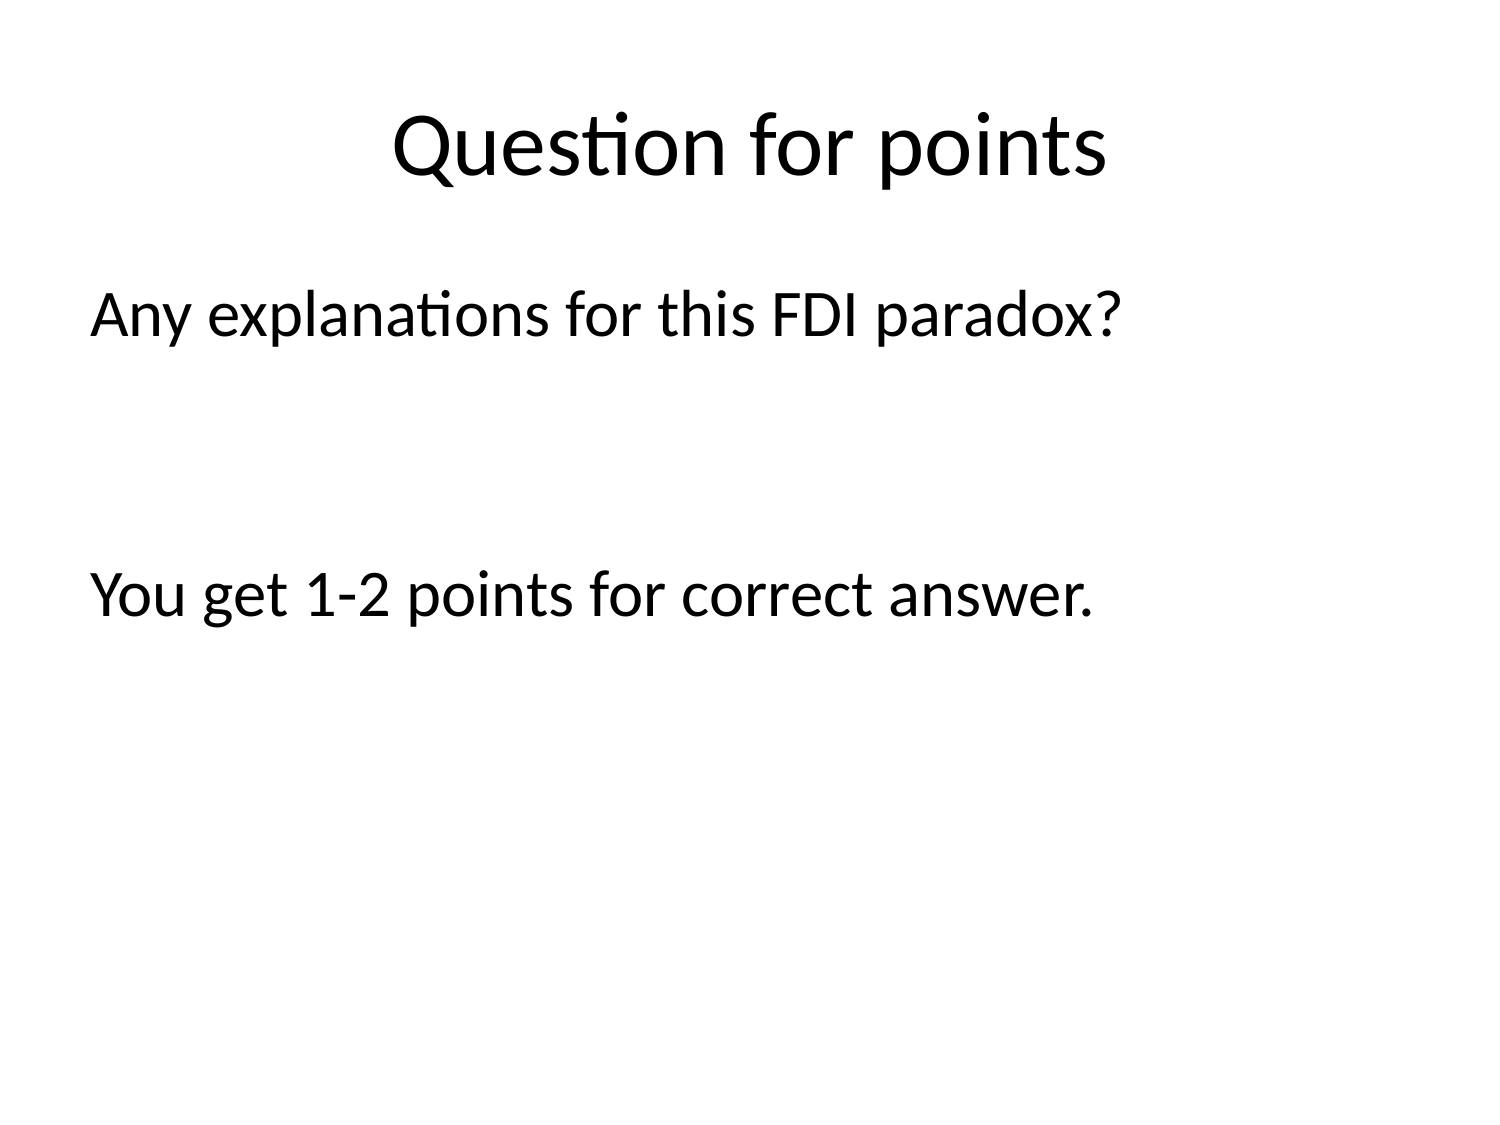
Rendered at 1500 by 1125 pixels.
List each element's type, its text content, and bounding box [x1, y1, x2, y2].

list Any explanations for this FDI paradox? You get 1-2 points for correct answer. [75, 262, 1425, 1005]
title Question for points [75, 45, 1425, 233]
